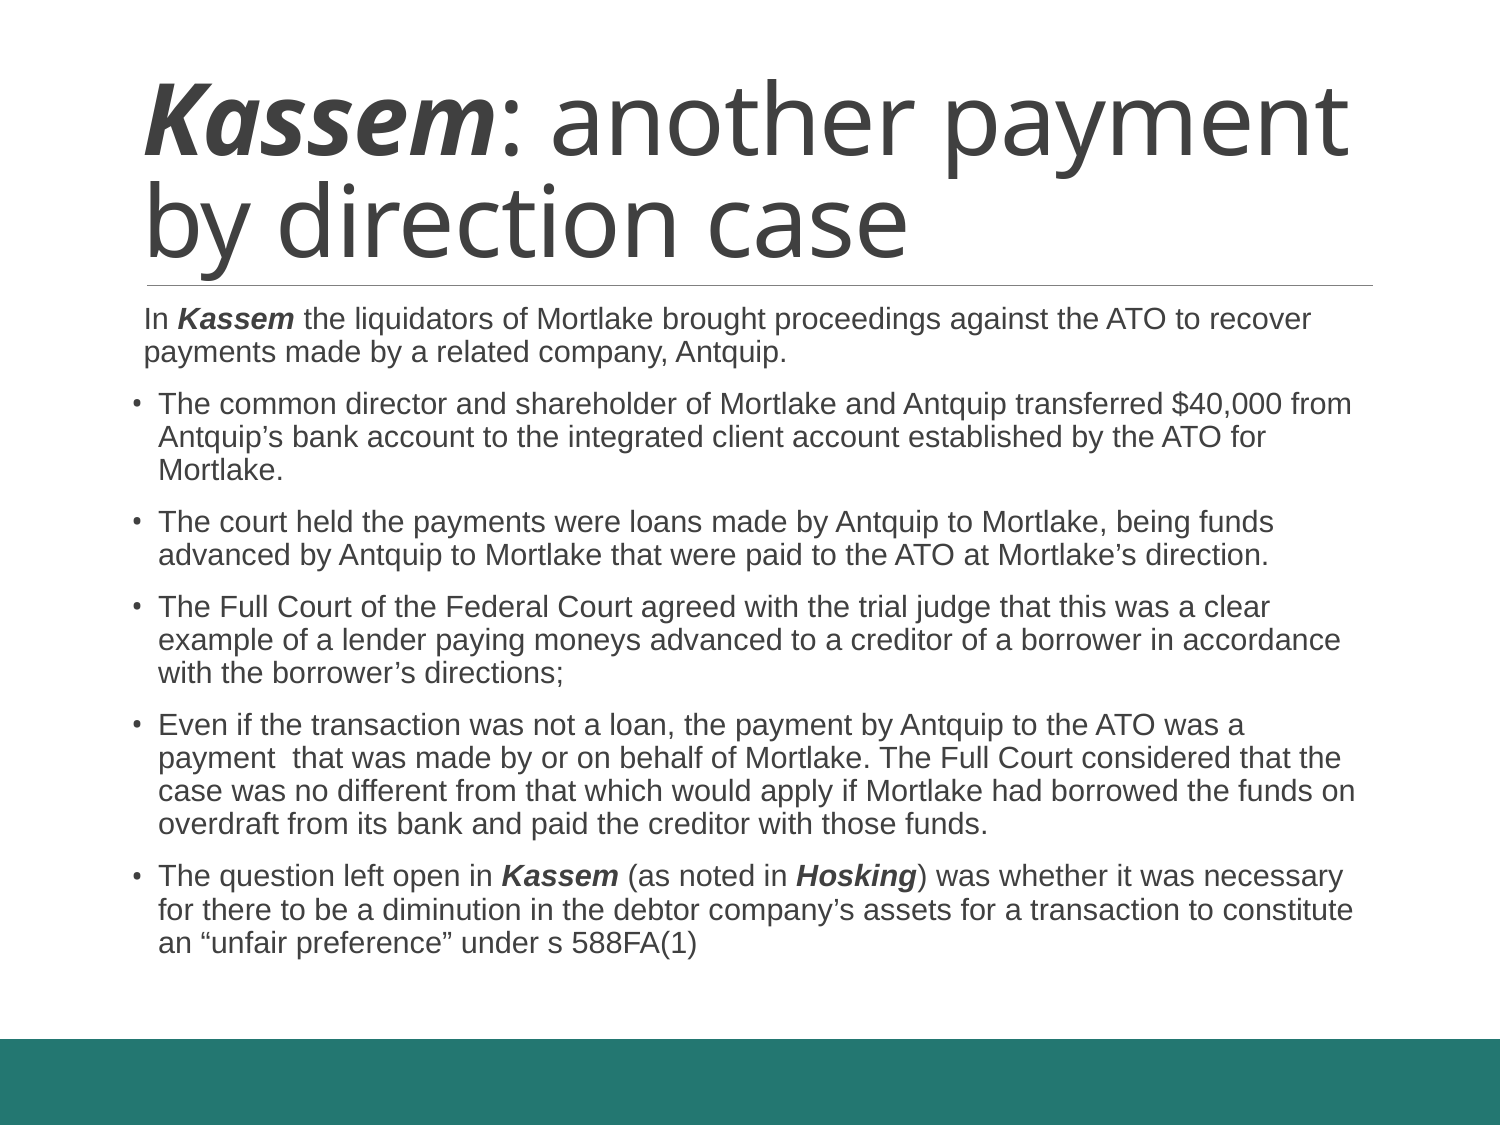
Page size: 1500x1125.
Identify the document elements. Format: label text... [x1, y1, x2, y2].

title Kassem: another payment by direction case [134, 46, 1373, 286]
list In Kassem the liquidators of Mortlake brought proceedings against the ATO to recover payments made by a related company, Antquip. The common director and shareholder of Mortlake and Antquip transferred $40,000 from Antquip’s bank account to the integrated client account established by the ATO for Mortlake. The court held the payments were loans made by Antquip to Mortlake, being funds advanced by Antquip to Mortlake that were paid to the ATO at Mortlake’s direction. The Full Court of the Federal Court agreed with the trial judge that this was a clear example of a lender paying moneys advanced to a creditor of a borrower in accordance with the borrower’s directions; Even if the transaction was not a loan, the payment by Antquip to the ATO was a payment that was made by or on behalf of Mortlake. The Full Court considered that the case was no different from that which would apply if Mortlake had borrowed the funds on overdraft from its bank and paid the creditor with those funds. The question left open in Kassem (as noted in Hosking) was whether it was necessary for there to be a diminution in the debtor company’s assets for a transaction to constitute an “unfair preference” under s 588FA(1) [130, 302, 1370, 964]
